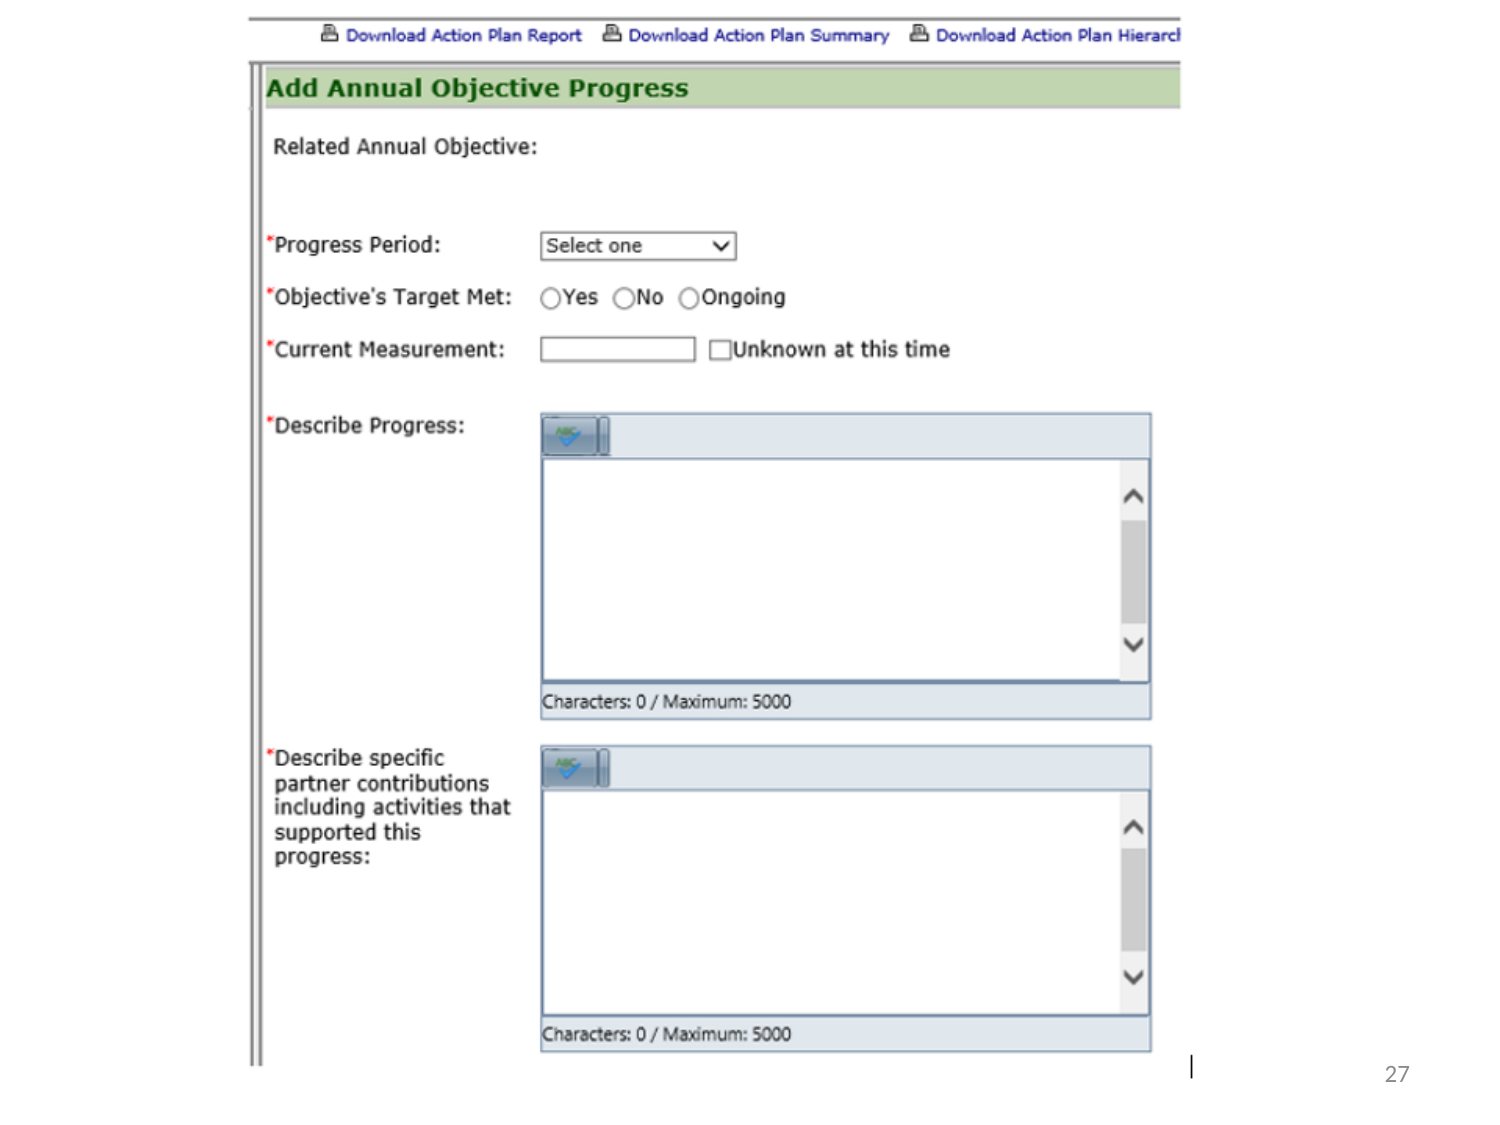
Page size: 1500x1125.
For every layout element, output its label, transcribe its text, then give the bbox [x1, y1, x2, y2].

picture [237, 1, 1263, 1124]
slide_number 27 [1266, 1042, 1425, 1103]
